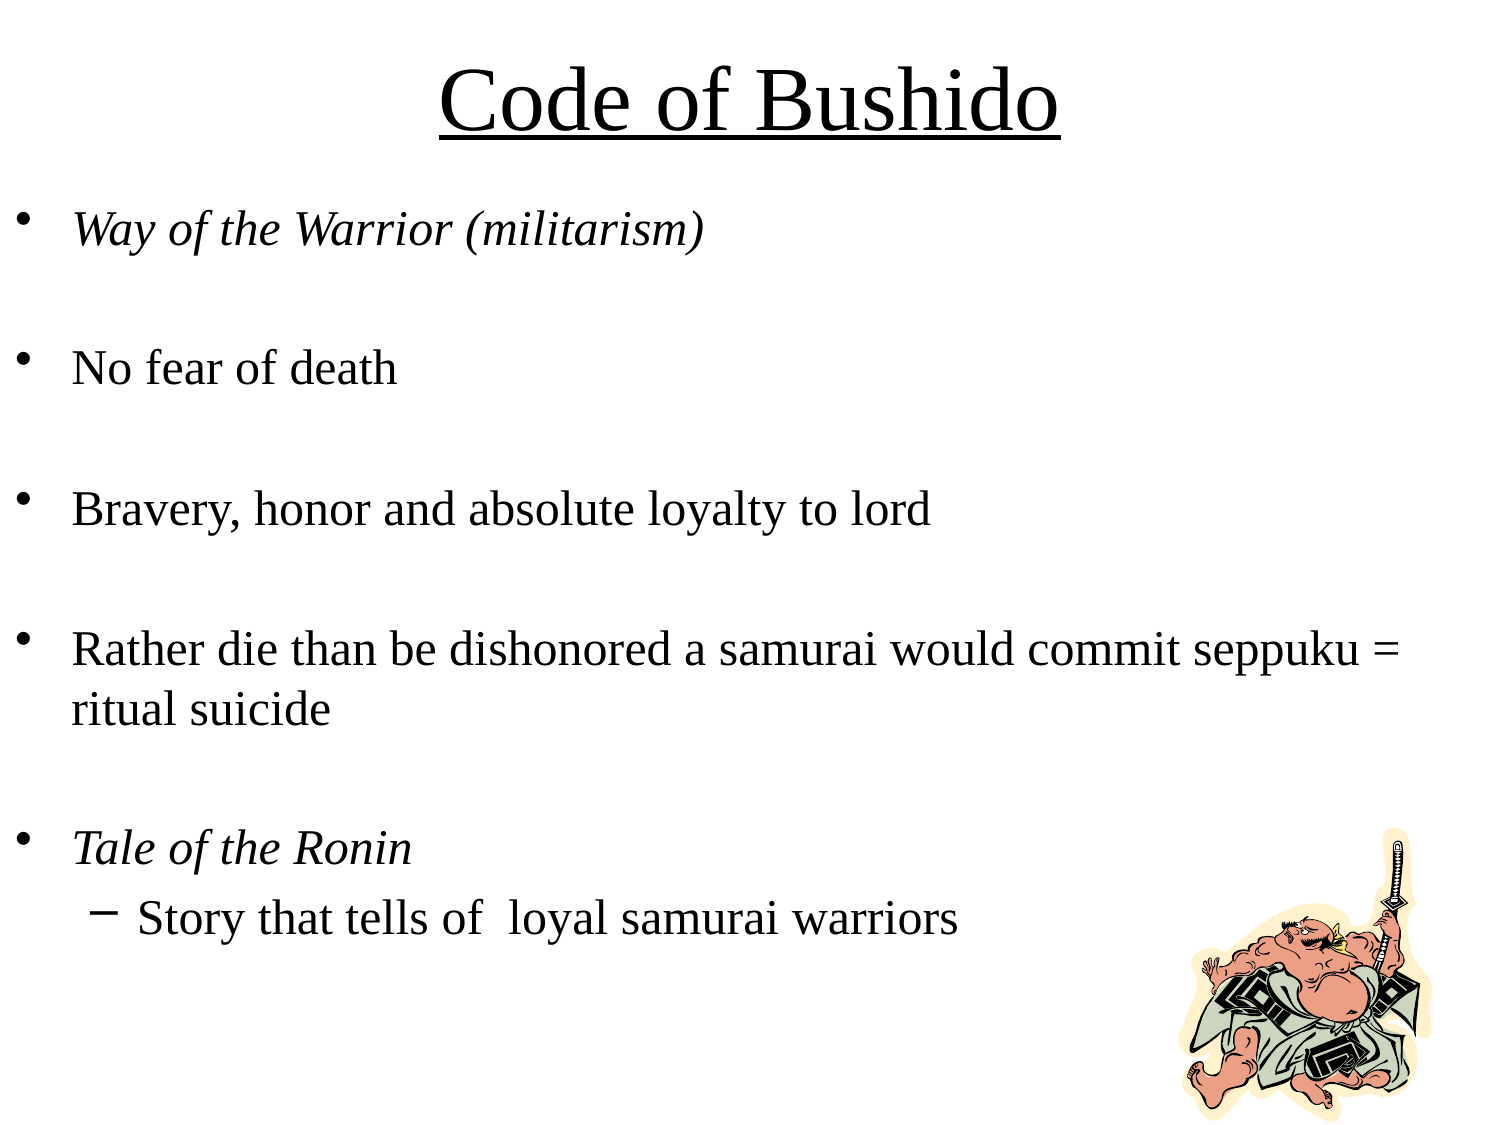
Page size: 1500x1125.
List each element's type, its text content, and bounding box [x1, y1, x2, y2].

list Way of the Warrior (militarism) No fear of death Bravery, honor and absolute loyalty to lord Rather die than be dishonored a samurai would commit seppuku = ritual suicide Tale of the Ronin Story that tells of loyal samurai warriors [0, 187, 1500, 1125]
picture [1174, 824, 1436, 1125]
title Code of Bushido [112, 0, 1388, 187]
